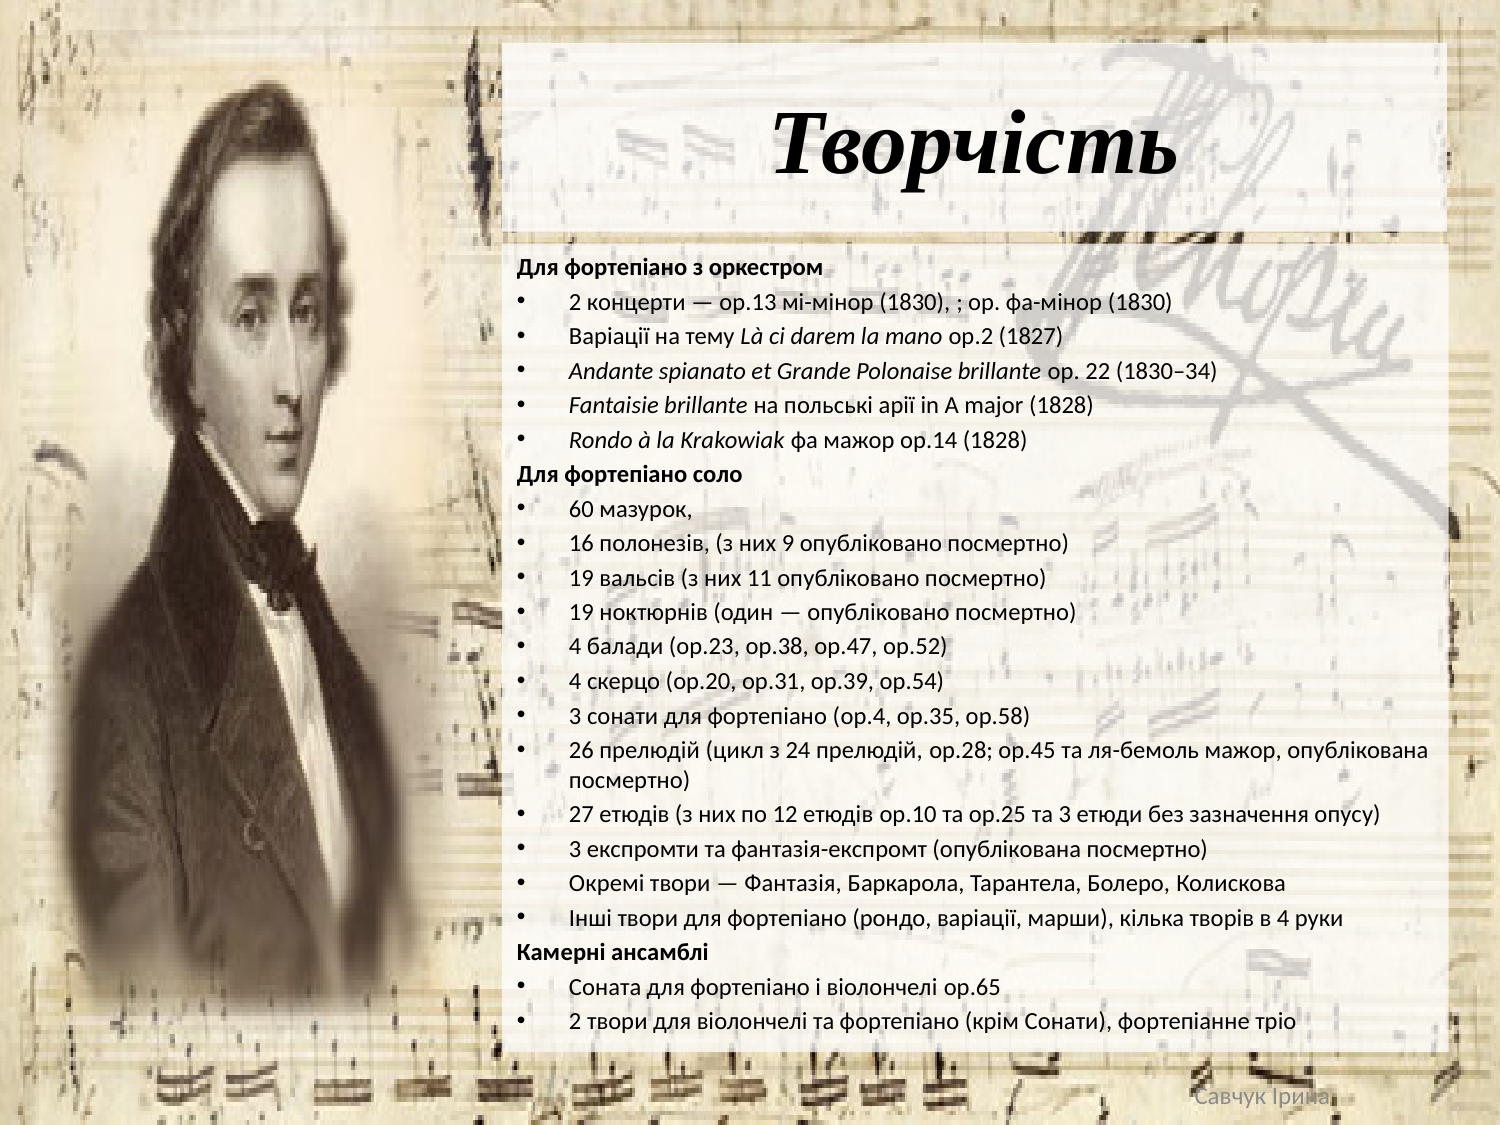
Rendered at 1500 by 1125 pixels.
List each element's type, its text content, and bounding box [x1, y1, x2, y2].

footer Савчук Ірина [1025, 1065, 1500, 1125]
list Для фортепіано з оркестром 2 концерти — ор.13 мі-мінор (1830), ; ор. фа-мінор (1830) Варіації на тему Là ci darem la mano op.2 (1827) Andante spianato et Grande Polonaise brillante op. 22 (1830–34) Fantaisie brillante на польські арії in A major (1828) Rondo à la Krakowiak фа мажор op.14 (1828) Для фортепіано соло 60 мазурок, 16 полонезів, (з них 9 опубліковано посмертно) 19 вальсів (з них 11 опубліковано посмертно) 19 ноктюрнів (один — опубліковано посмертно) 4 балади (ор.23, op.38, op.47, op.52) 4 скерцо (op.20, op.31, op.39, op.54) 3 сонати для фортепіано (op.4, op.35, op.58) 26 прелюдій (цикл з 24 прелюдій, op.28; op.45 та ля-бемоль мажор, опублікована посмертно) 27 етюдів (з них по 12 етюдів op.10 та op.25 та 3 етюди без зазначення опусу) 3 експромти та фантазія-експромт (опублікована посмертно) Окремі твори — Фантазія, Баркарола, Тарантела, Болеро, Колискова Інші твори для фортепіано (рондо, варіації, марши), кілька творів в 4 руки Камерні ансамблі Соната для фортепіано і віолончелі op.65 2 твори для віолончелі та фортепіано (крім Сонати), фортепіанне тріо [501, 243, 1449, 1053]
picture [0, 0, 1500, 1125]
title Творчість [501, 42, 1447, 232]
